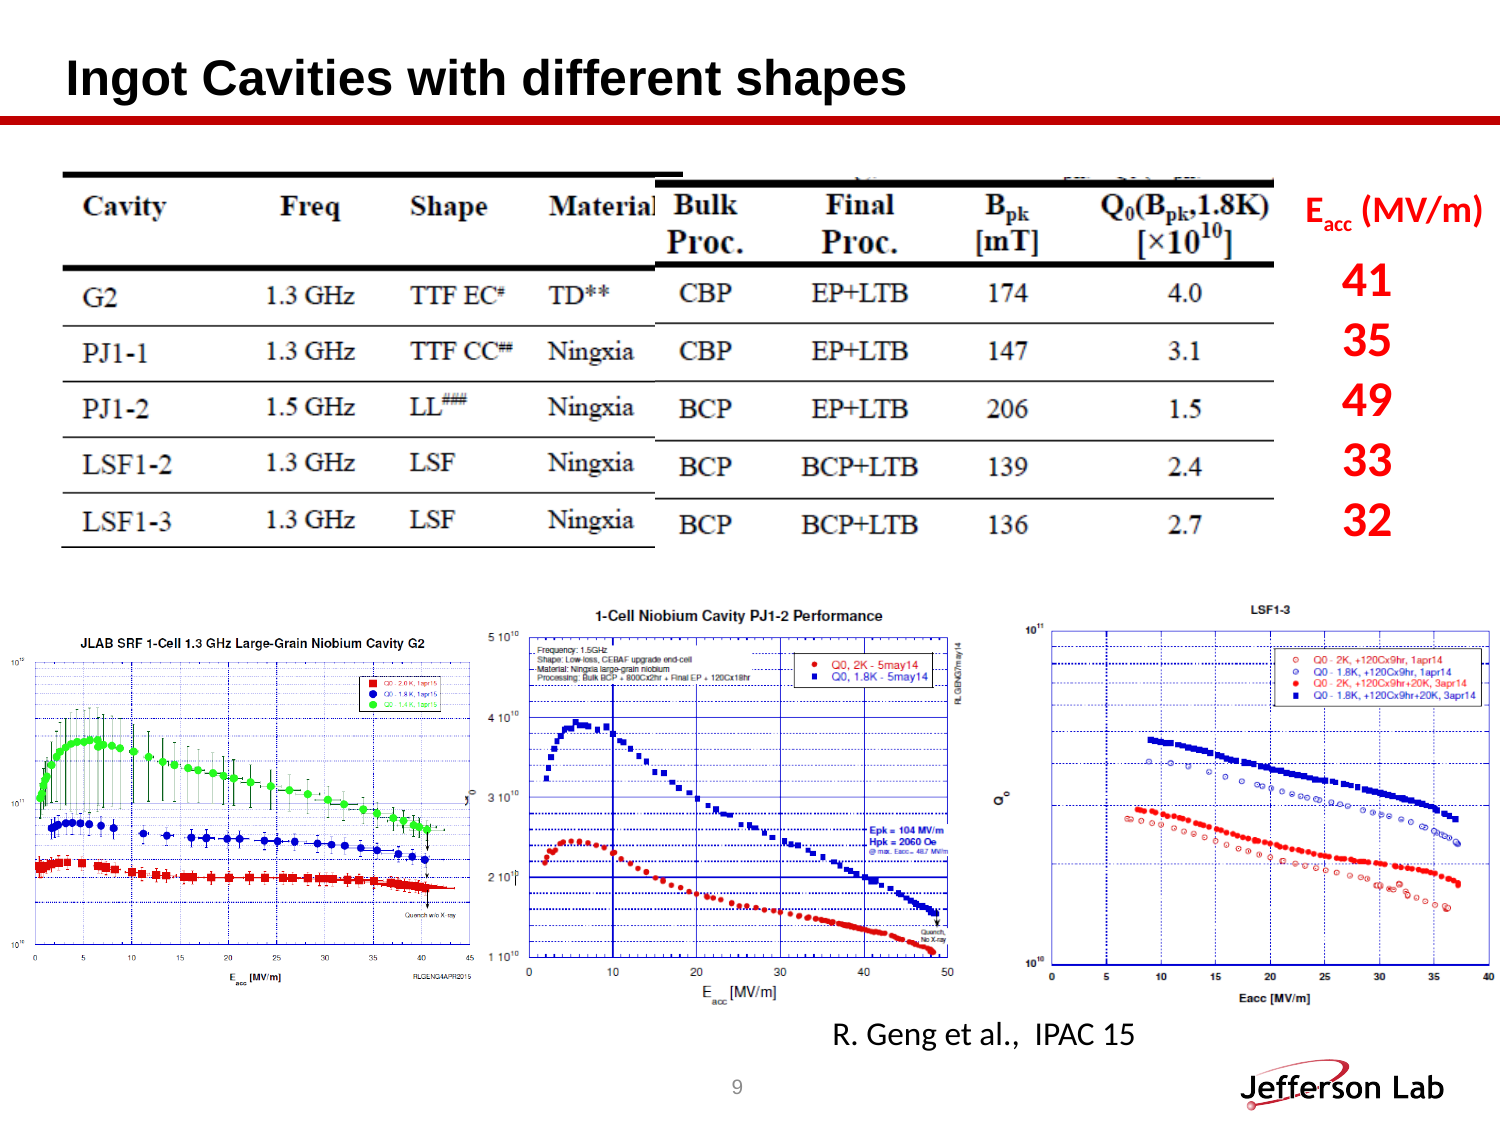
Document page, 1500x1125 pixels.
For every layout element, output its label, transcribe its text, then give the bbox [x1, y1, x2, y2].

picture [984, 592, 1500, 1008]
text_box 41 35 49 33 32 [1327, 239, 1408, 555]
title Ingot Cavities with different shapes [50, 39, 1440, 120]
picture [1238, 1051, 1457, 1122]
text_box R. Geng et al., IPAC 15 [817, 1004, 1152, 1060]
text_box Eacc (MV/m) [1290, 177, 1500, 244]
slide_number 9 [693, 1060, 782, 1111]
picture [0, 600, 965, 1008]
picture [60, 166, 1274, 553]
